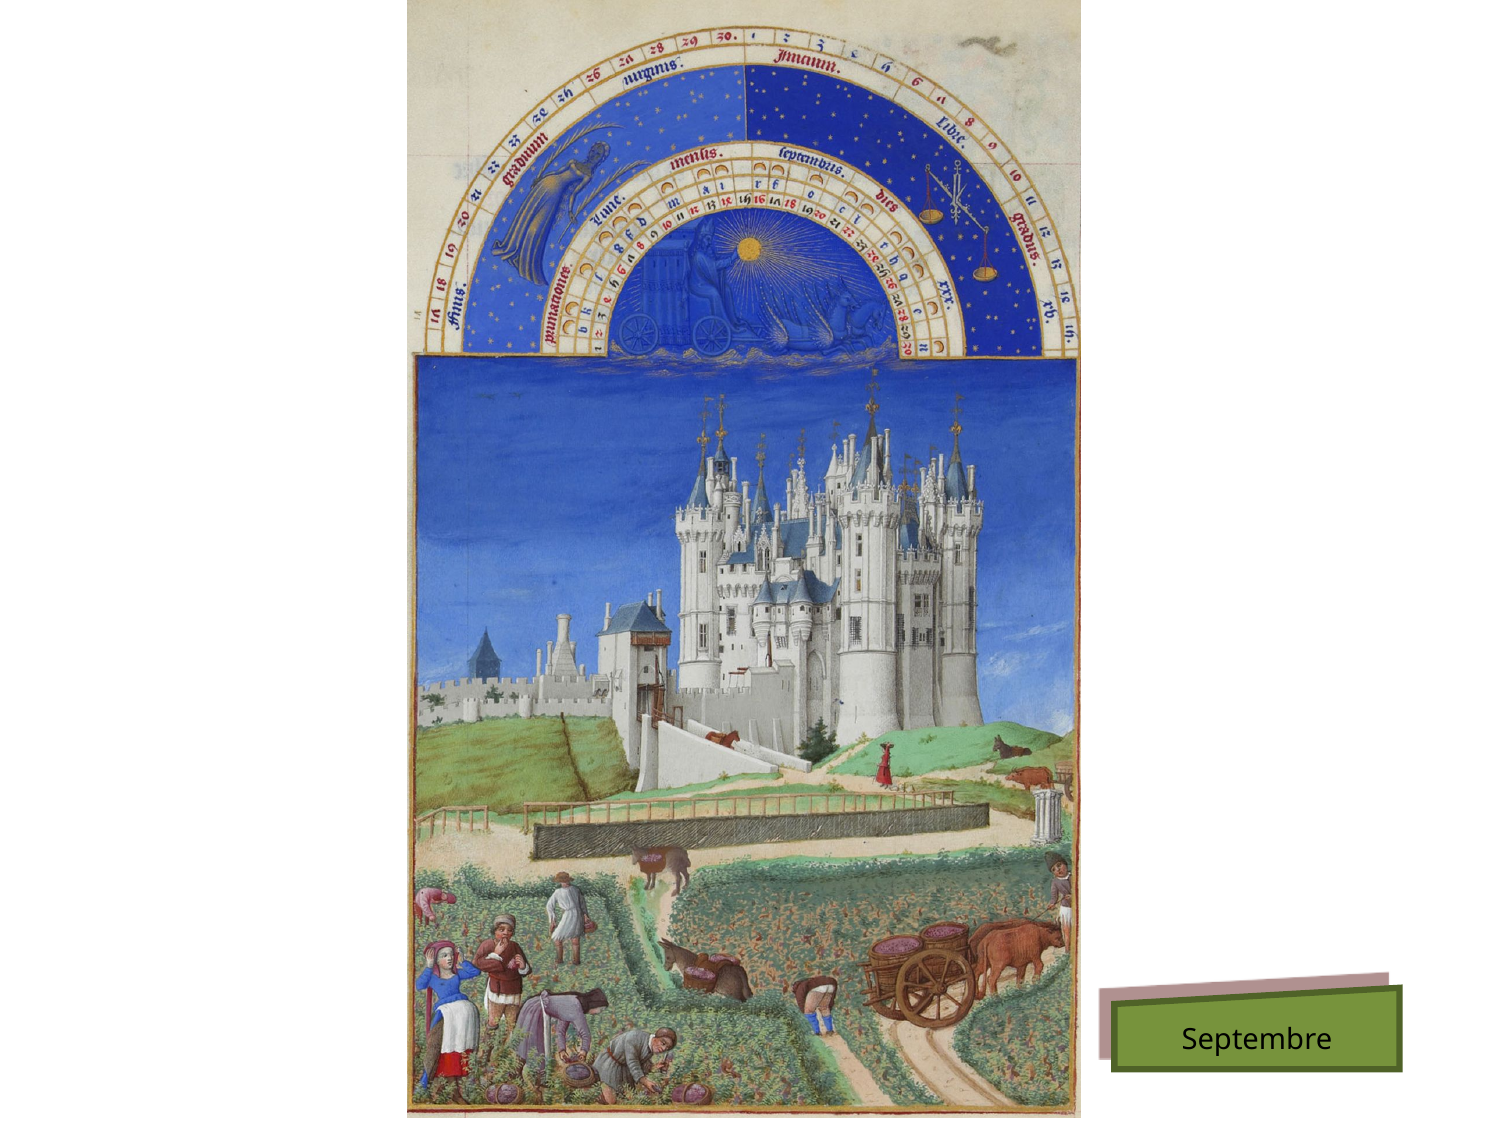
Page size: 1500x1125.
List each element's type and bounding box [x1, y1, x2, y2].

picture [407, 0, 1081, 1118]
text_box [1114, 987, 1400, 1070]
